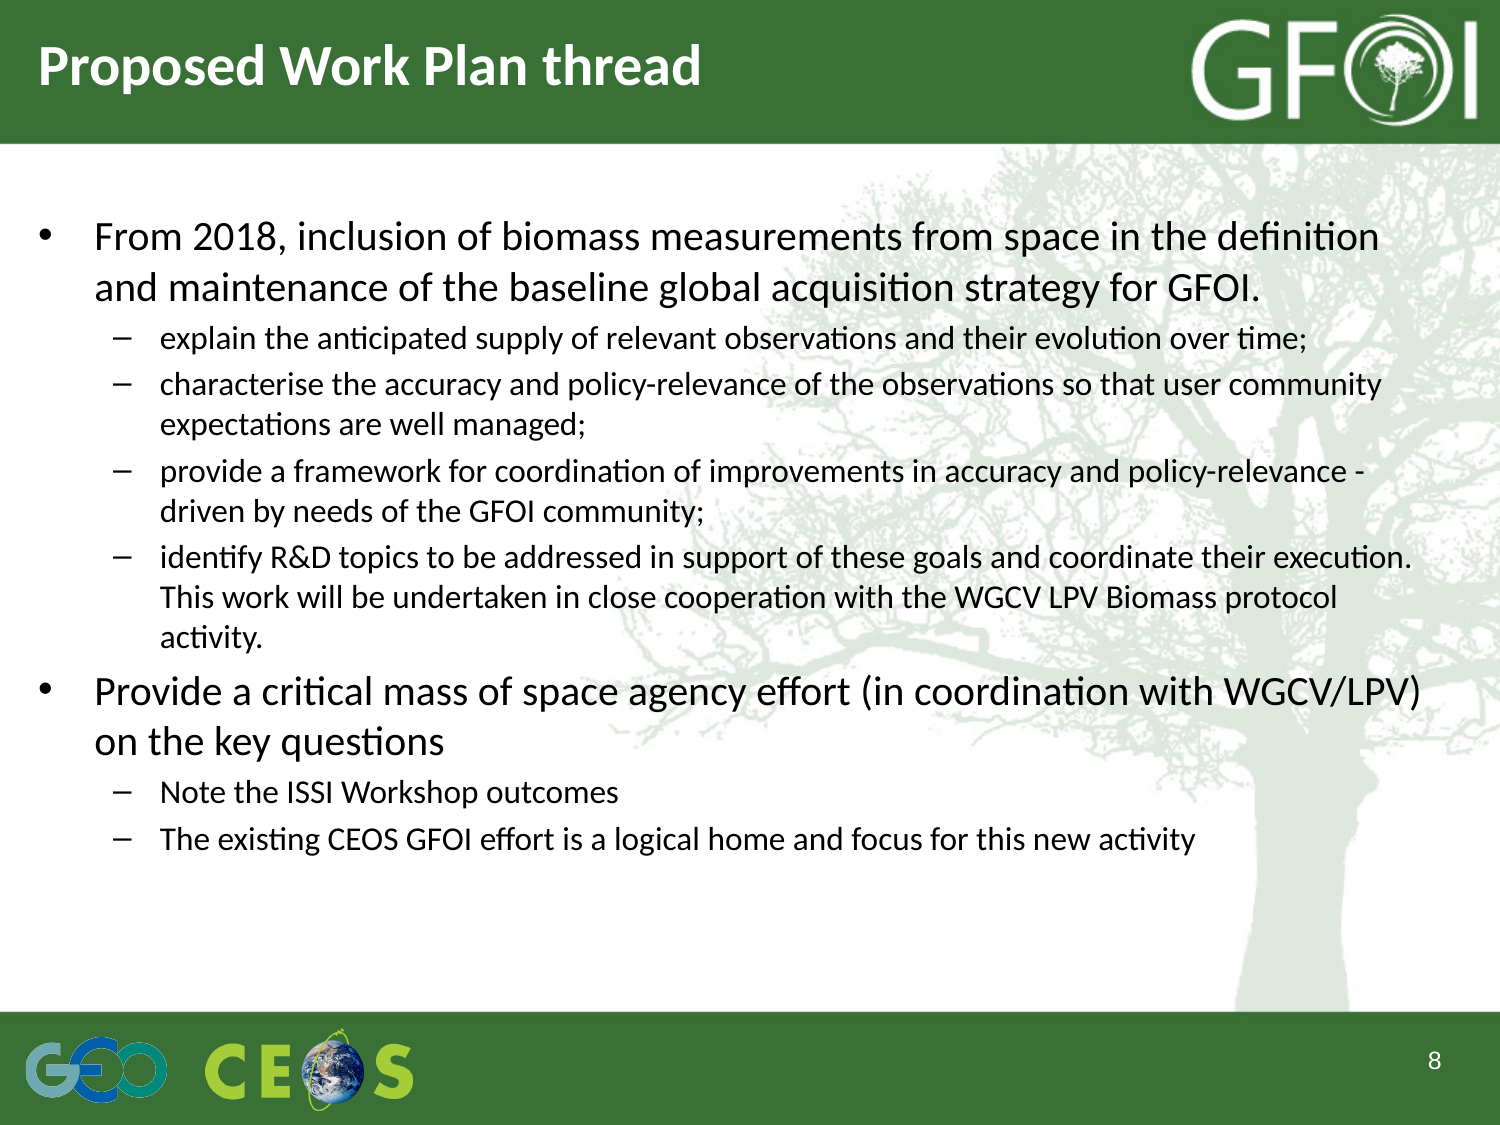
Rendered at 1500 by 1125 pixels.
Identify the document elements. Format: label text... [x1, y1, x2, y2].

list From 2018, inclusion of biomass measurements from space in the definition and maintenance of the baseline global acquisition strategy for GFOI. explain the anticipated supply of relevant observations and their evolution over time; characterise the accuracy and policy-relevance of the observations so that user community expectations are well managed; provide a framework for coordination of improvements in accuracy and policy-relevance - driven by needs of the GFOI community; identify R&D topics to be addressed in support of these goals and coordinate their execution. This work will be undertaken in close cooperation with the WGCV LPV Biomass protocol activity. Provide a critical mass of space agency effort (in coordination with WGCV/LPV) on the key questions Note the ISSI Workshop outcomes The existing CEOS GFOI effort is a logical home and focus for this new activity [23, 201, 1438, 945]
title Proposed Work Plan thread [23, 19, 1145, 175]
slide_number 8 [1392, 1037, 1477, 1098]
picture [0, 0, 1500, 1125]
